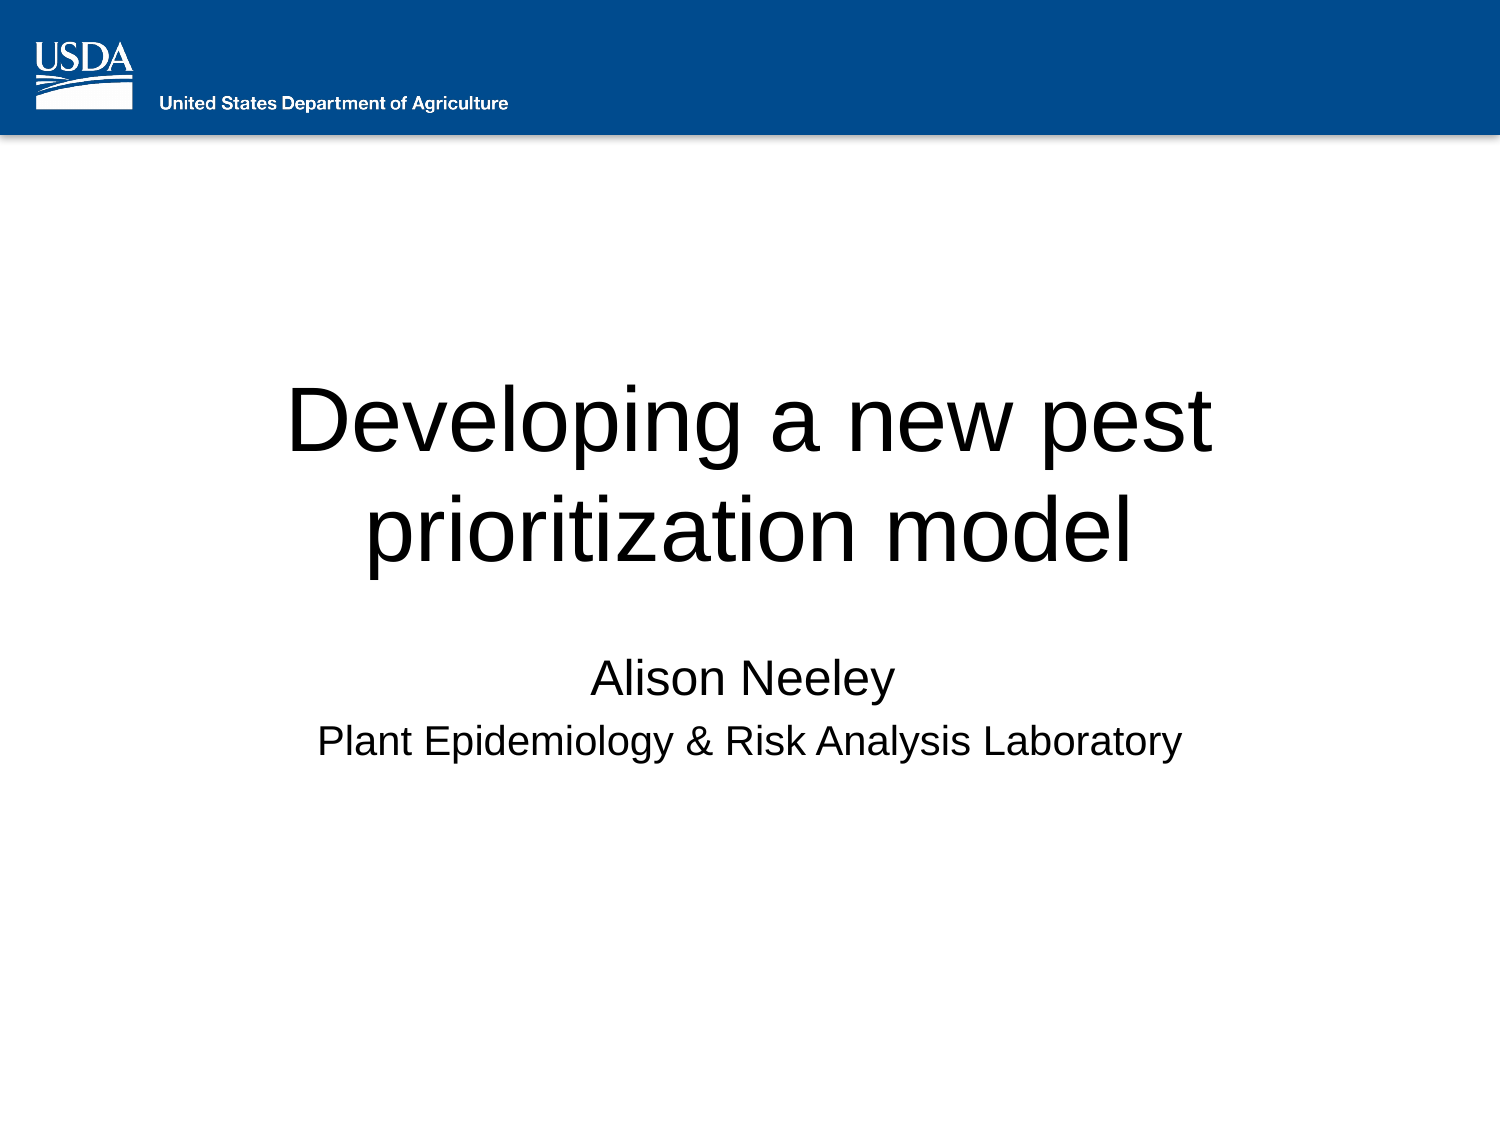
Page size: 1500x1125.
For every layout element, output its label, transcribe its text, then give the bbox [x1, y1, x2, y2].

picture [35, 41, 508, 113]
subtitle Alison Neeley Plant Epidemiology & Risk Analysis Laboratory [225, 637, 1275, 925]
title Developing a new pest prioritization model [112, 349, 1388, 591]
